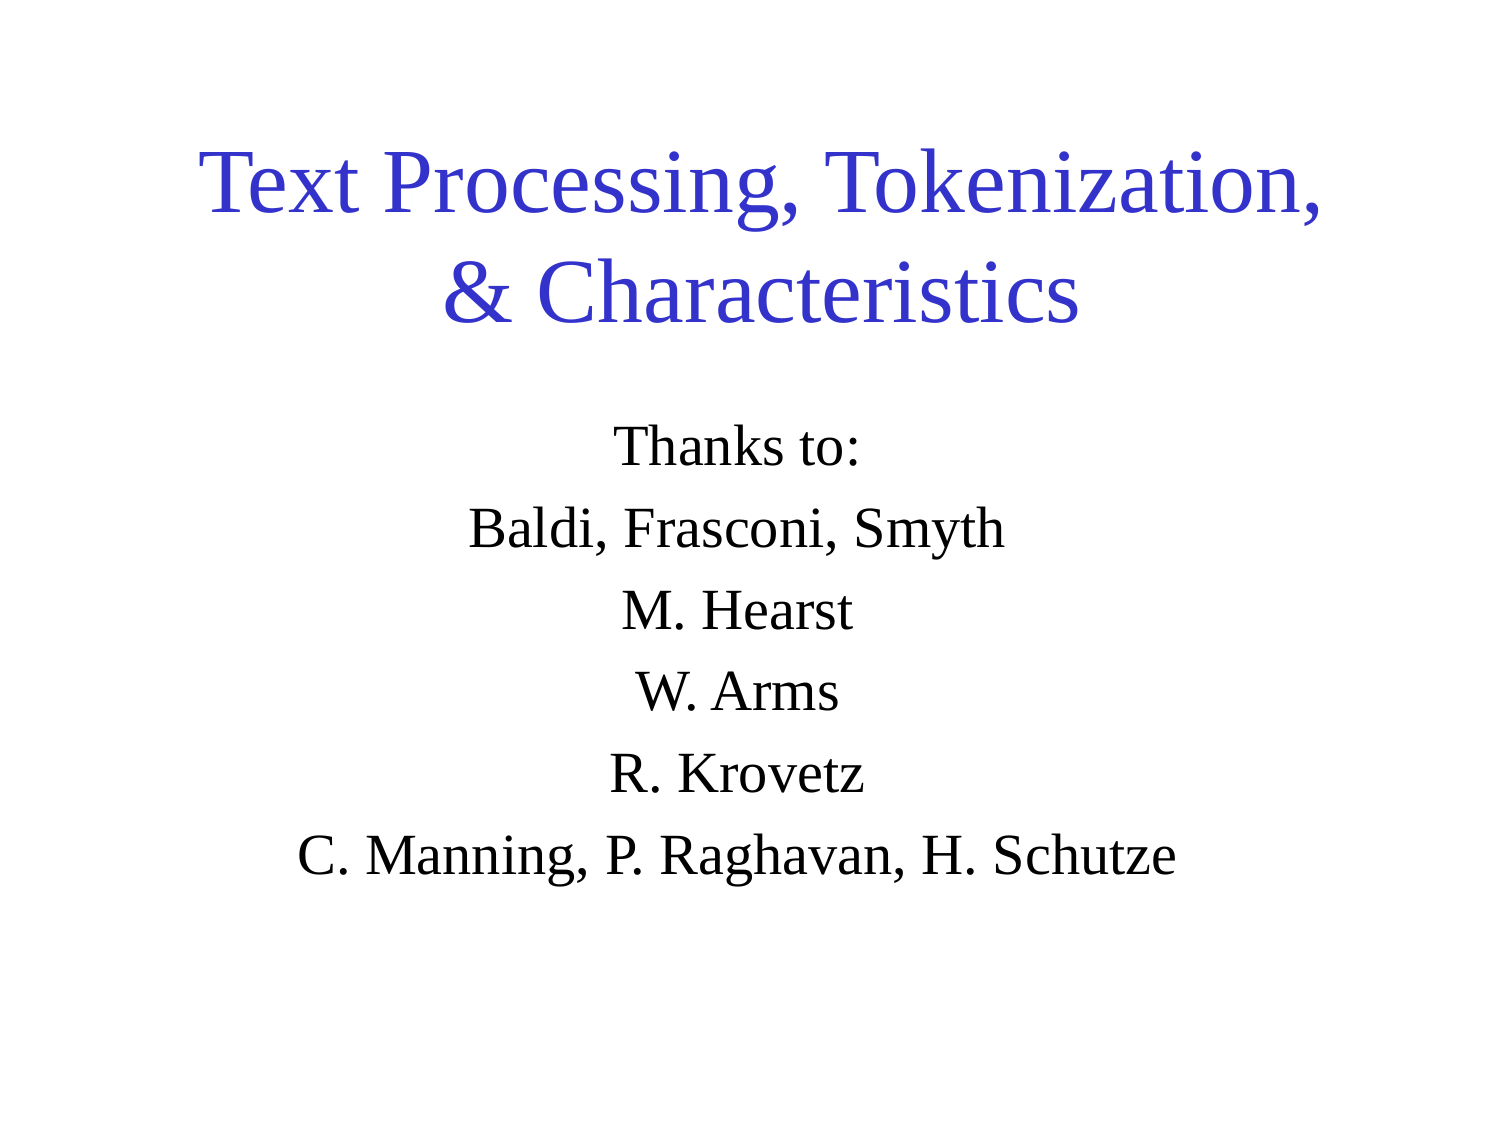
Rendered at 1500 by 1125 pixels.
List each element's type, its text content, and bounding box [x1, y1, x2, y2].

title Text Processing, Tokenization, & Characteristics [124, 137, 1401, 326]
subtitle Thanks to: Baldi, Frasconi, Smyth M. Hearst W. Arms R. Krovetz C. Manning, P. Raghavan, H. Schutze [212, 399, 1263, 688]
